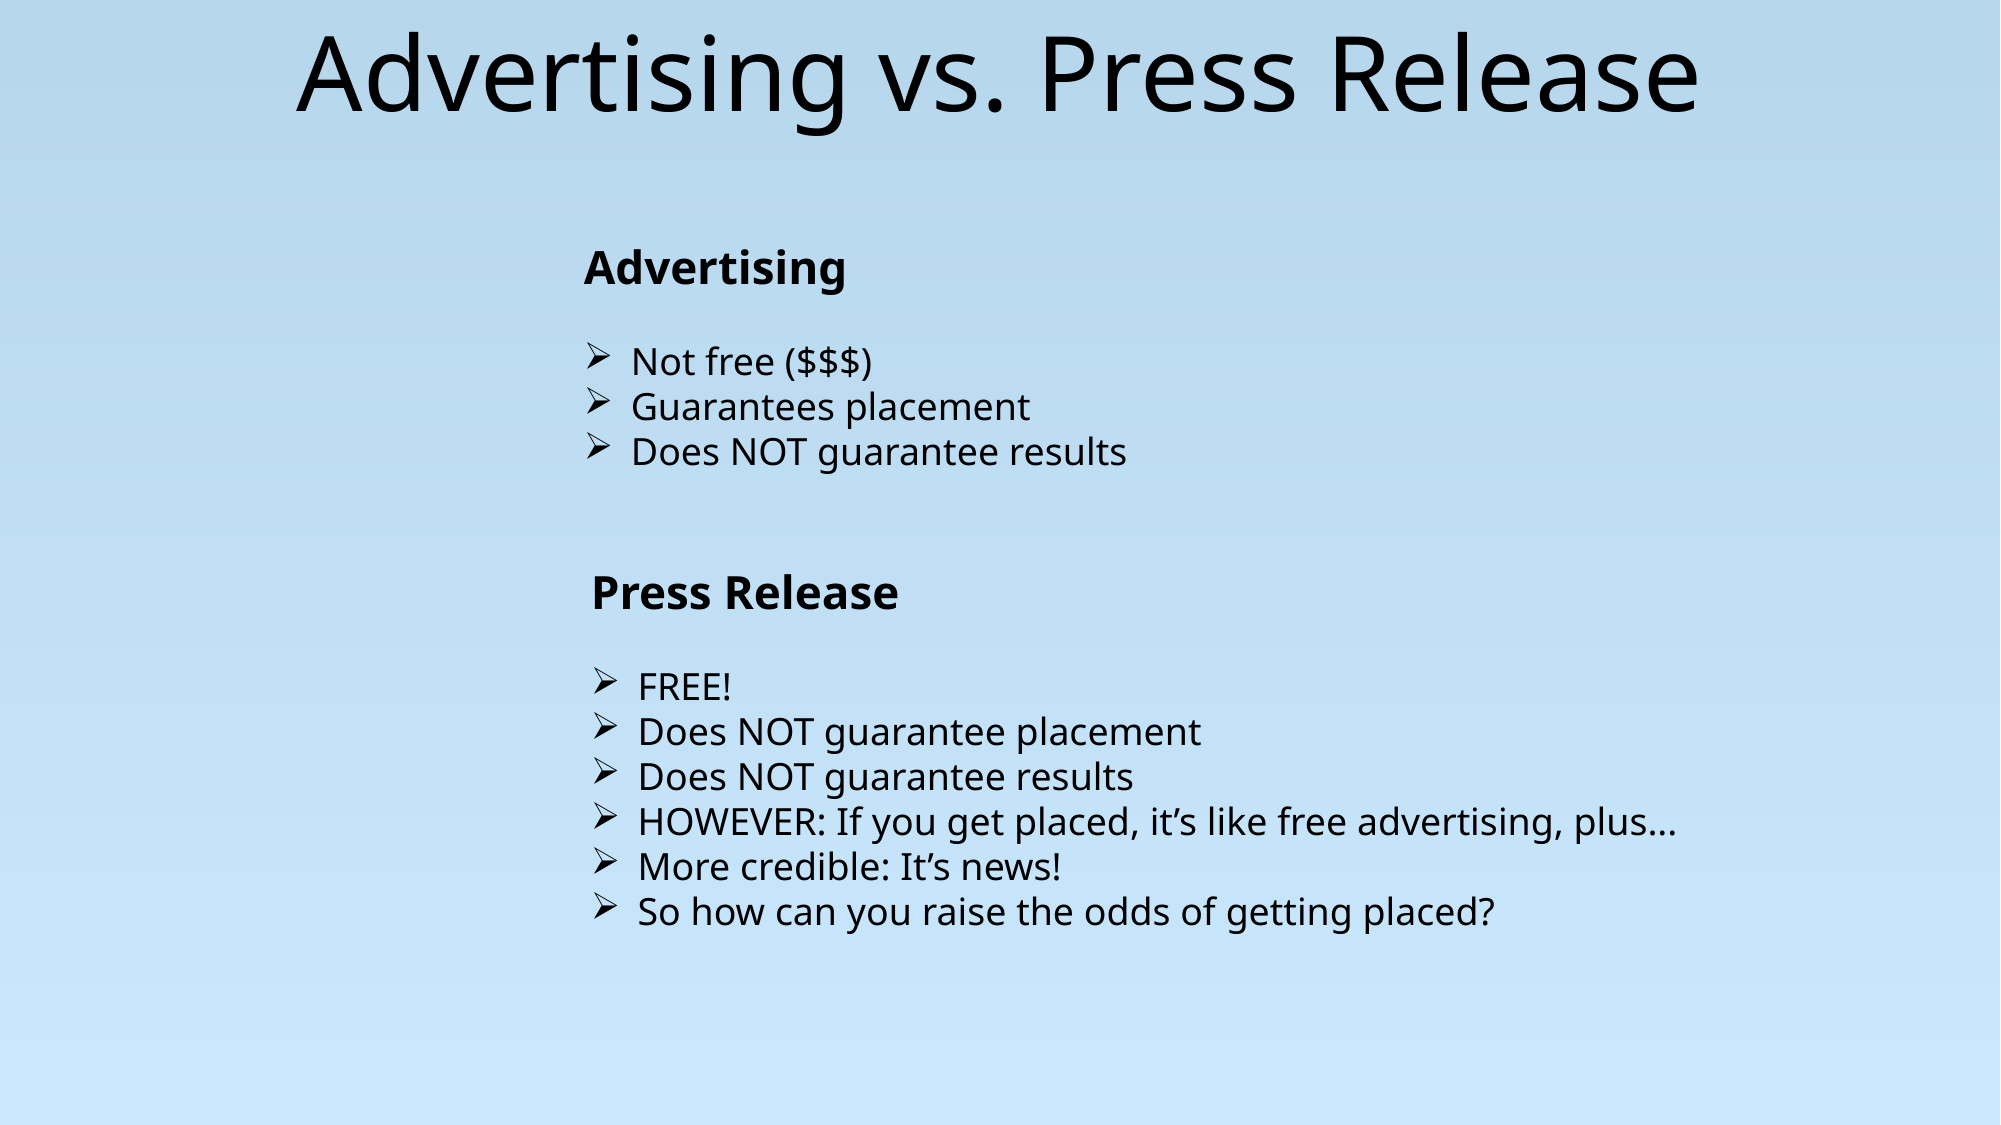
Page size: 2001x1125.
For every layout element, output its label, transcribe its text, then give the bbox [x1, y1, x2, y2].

text_box Advertising vs. Press Release [0, 0, 2000, 140]
text_box Advertising Not free ($$$) Guarantees placement Does NOT guarantee results [569, 230, 1143, 481]
text_box Press Release FREE! Does NOT guarantee placement Does NOT guarantee results HOWEVER: If you get placed, it’s like free advertising, plus... More credible: It’s news! So how can you raise the odds of getting placed? [576, 555, 1705, 941]
